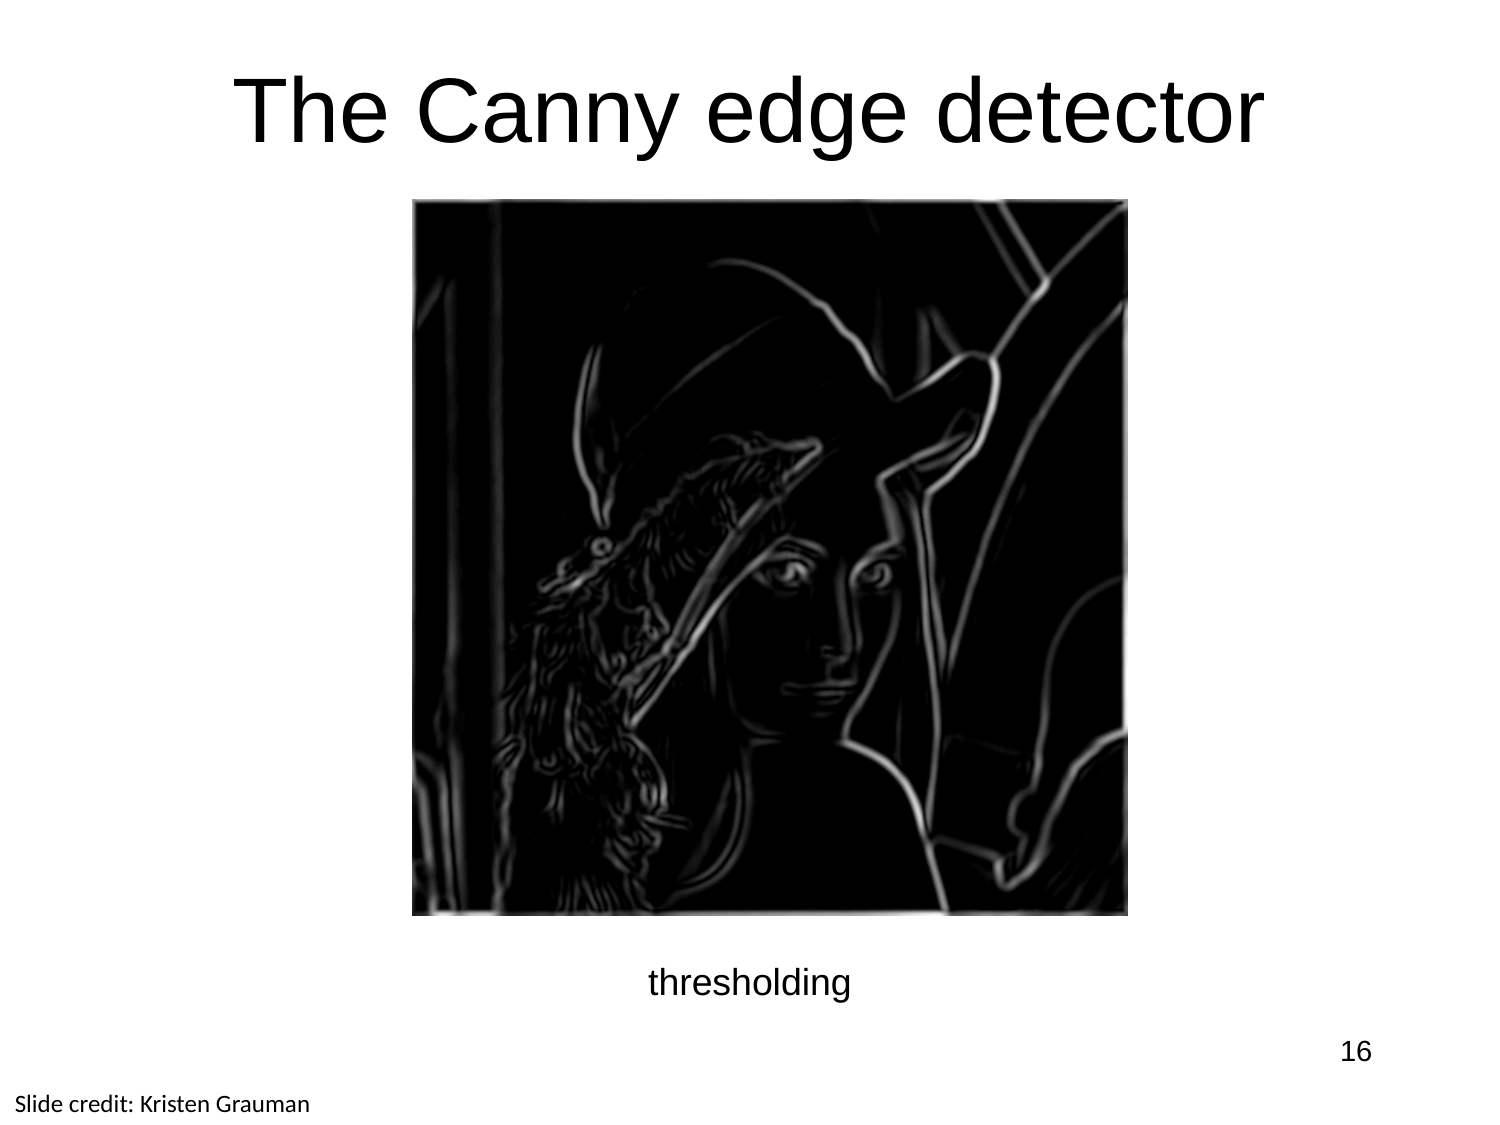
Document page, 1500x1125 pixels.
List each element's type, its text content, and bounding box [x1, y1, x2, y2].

text_box Slide credit: Kristen Grauman [0, 1079, 413, 1125]
picture [412, 199, 1129, 916]
text_box thresholding [112, 950, 1388, 1050]
title The Canny edge detector [112, 12, 1388, 201]
slide_number 16 [1074, 1024, 1388, 1101]
